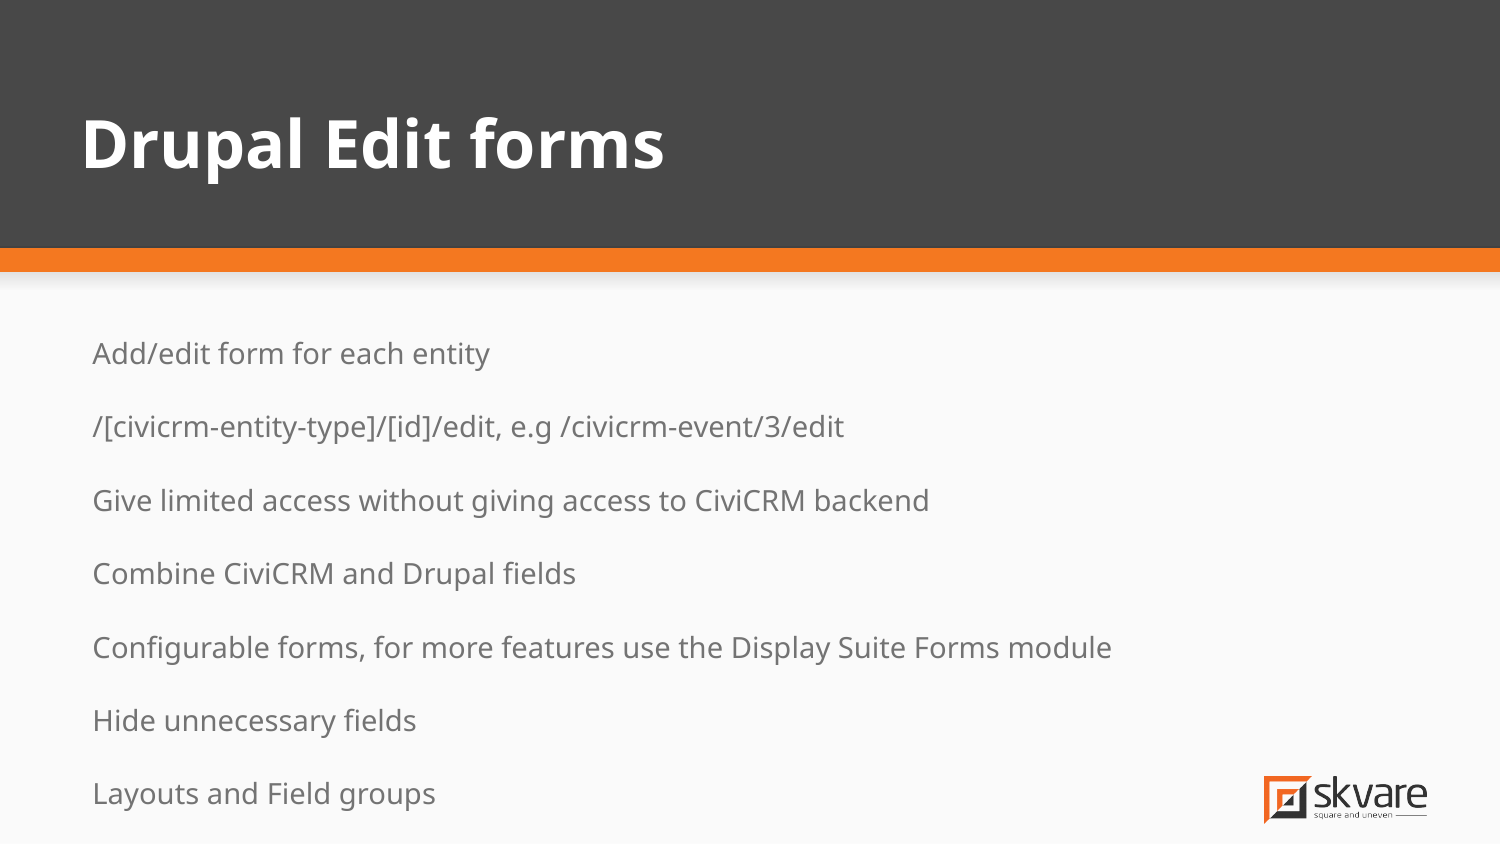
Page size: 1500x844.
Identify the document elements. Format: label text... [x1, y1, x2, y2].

list Add/edit form for each entity /[civicrm-entity-type]/[id]/edit, e.g /civicrm-event/3/edit Give limited access without giving access to CiviCRM backend Combine CiviCRM and Drupal fields Configurable forms, for more features use the Display Suite Forms module Hide unnecessary fields Layouts and Field groups [77, 314, 1414, 760]
title Drupal Edit forms [64, 71, 1414, 198]
picture [1264, 776, 1427, 824]
